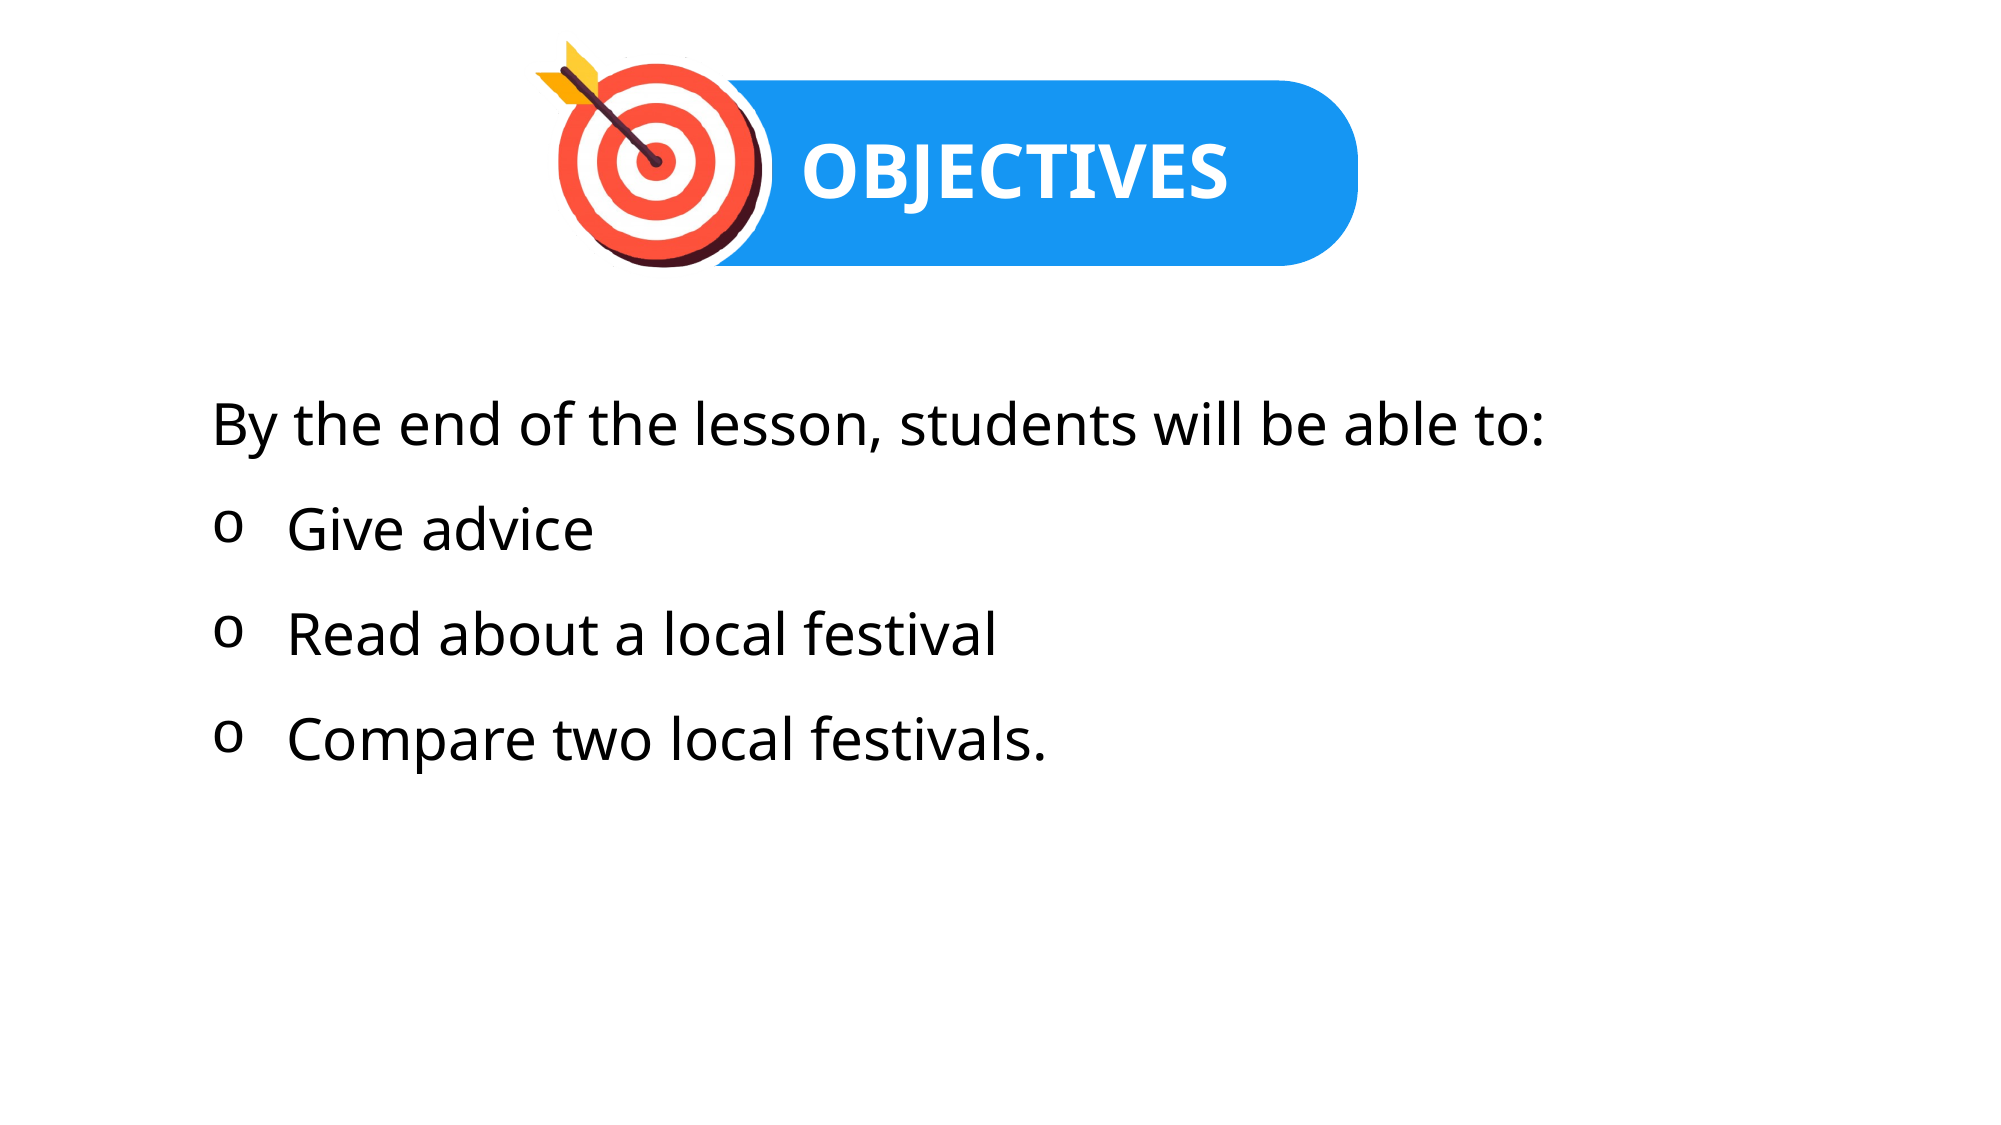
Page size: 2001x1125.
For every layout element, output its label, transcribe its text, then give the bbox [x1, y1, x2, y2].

picture [523, 23, 773, 284]
text_box By the end of the lesson, students will be able to: Give advice Read about a local festival Compare two local festivals. [196, 344, 1882, 780]
text_box [773, 79, 1359, 268]
text_box OBJECTIVES [786, 115, 1330, 221]
